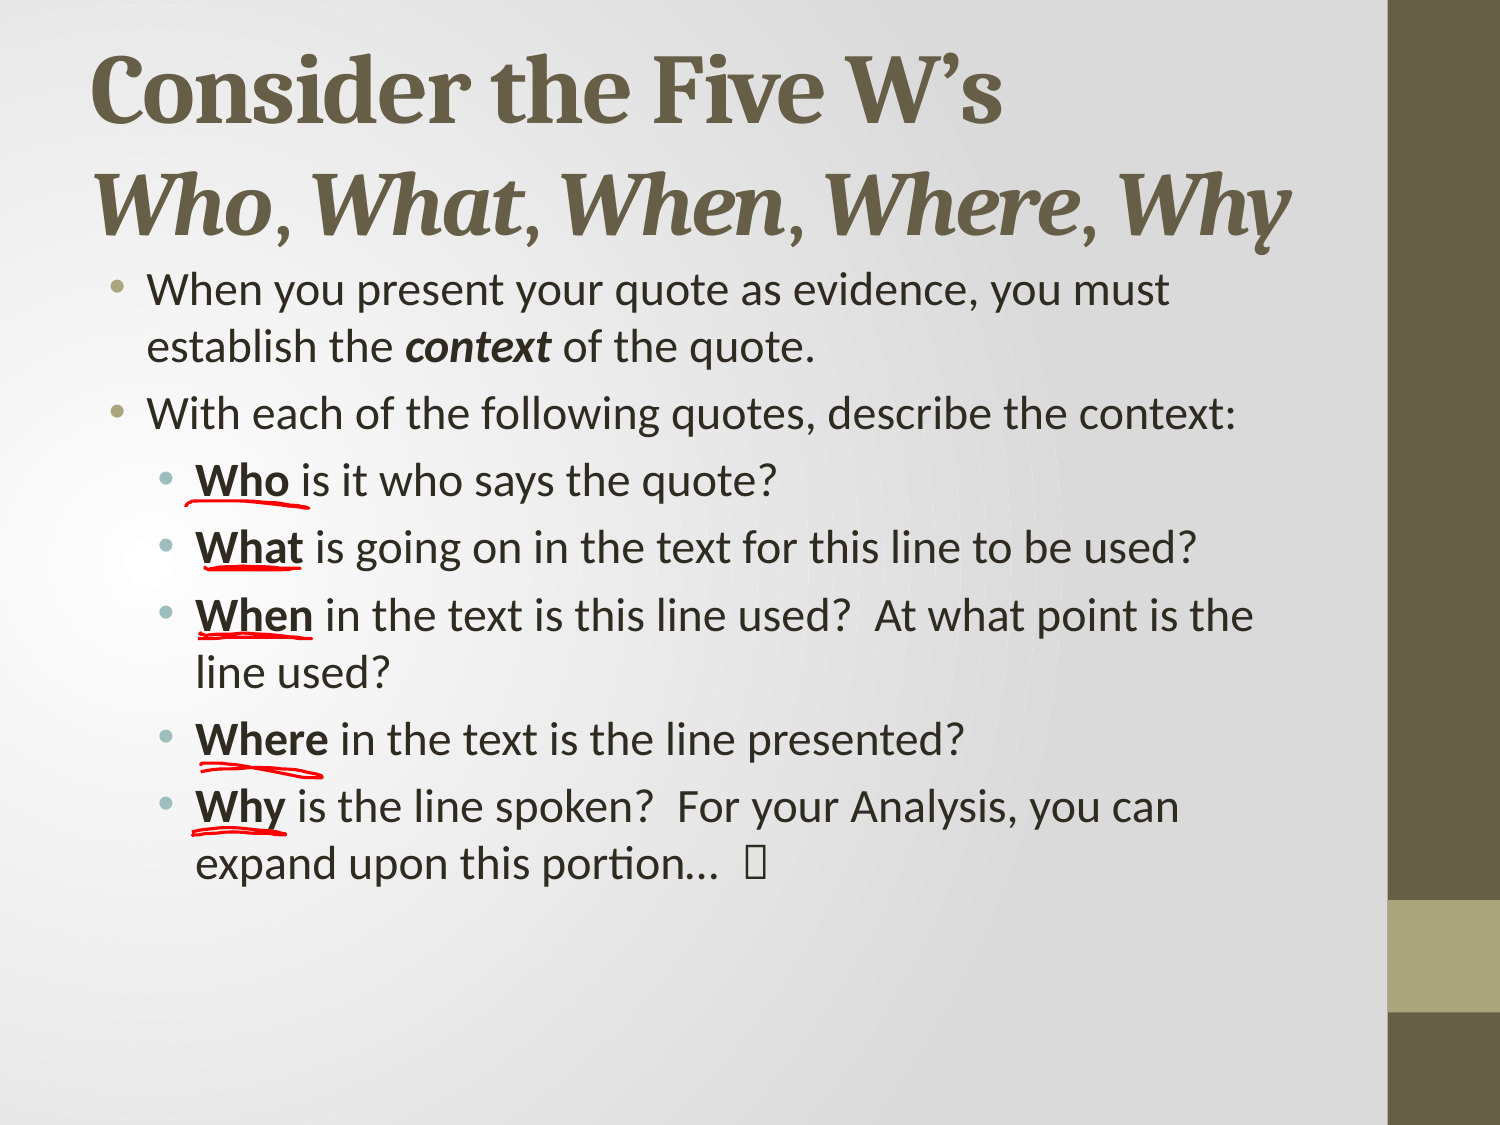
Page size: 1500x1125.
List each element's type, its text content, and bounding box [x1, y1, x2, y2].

title Consider the Five W’s Who, What, When, Where, Why [75, 45, 1325, 233]
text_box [191, 762, 323, 837]
list When you present your quote as evidence, you must establish the context of the quote. With each of the following quotes, describe the context: Who is it who says the quote? What is going on in the text for this line to be used? When in the text is this line used? At what point is the line used? Where in the text is the line presented? Why is the line spoken? For your Analysis, you can expand upon this portion…  [75, 249, 1325, 1075]
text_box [185, 500, 313, 640]
